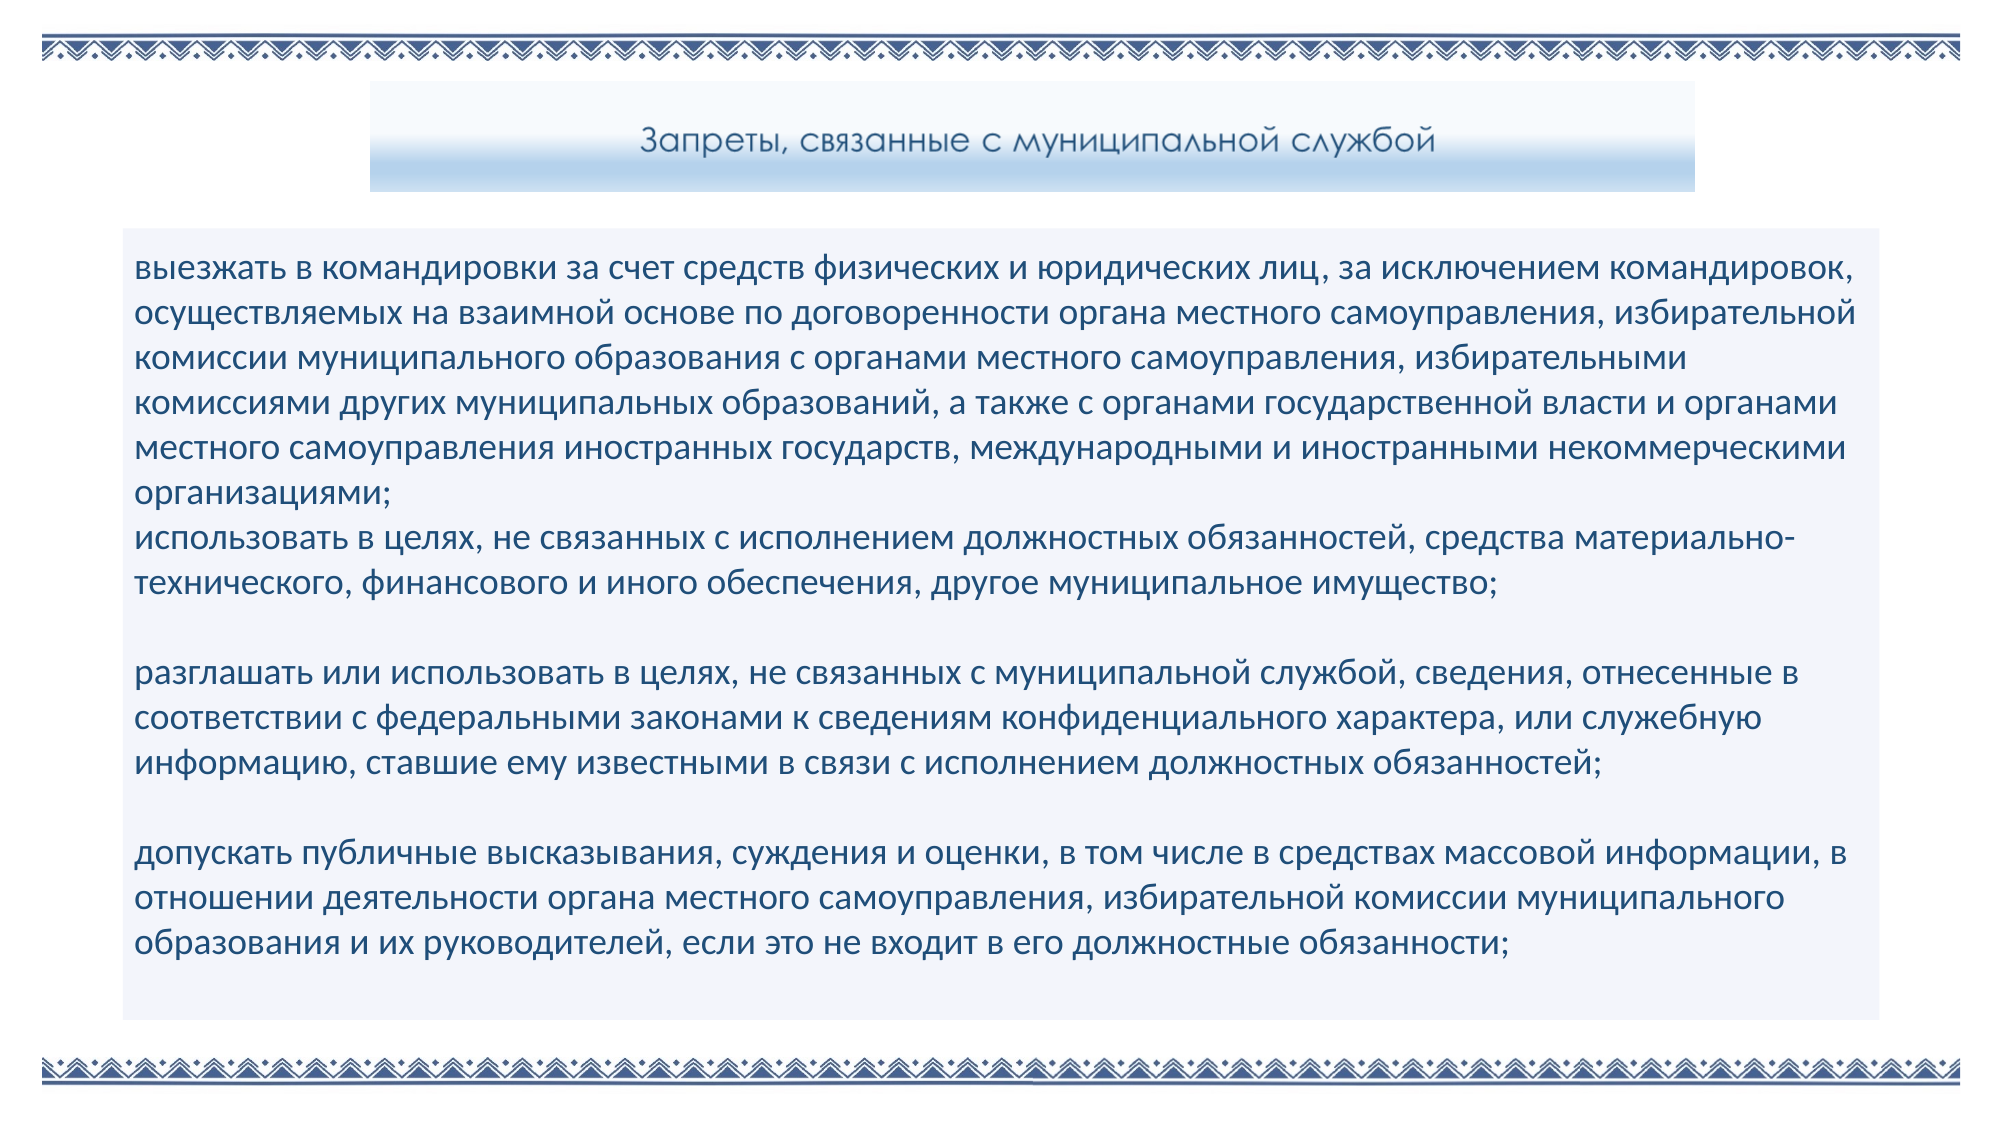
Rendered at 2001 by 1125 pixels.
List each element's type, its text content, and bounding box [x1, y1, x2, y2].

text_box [42, 24, 1961, 62]
picture [370, 81, 1695, 192]
text_box выезжать в командировки за счет средств физических и юридических лиц, за исключением командировок, осуществляемых на взаимной основе по договоренности органа местного самоуправления, избирательной комиссии муниципального образования с органами местного самоуправления, избирательными комиссиями других муниципальных образований, а также с органами государственной власти и органами местного самоуправления иностранных государств, международными и иностранными некоммерческими организациями; использовать в целях, не связанных с исполнением должностных обязанностей, средства материально-технического, финансового и иного обеспечения, другое муниципальное имущество; разглашать или использовать в целях, не связанных с муниципальной службой, сведения, отнесенные в соответствии с федеральными законами к сведениям конфиденциального характера, или служебную информацию, ставшие ему известными в связи с исполнением должностных обязанностей; допускать публичные высказывания, суждения и оценки, в том числе в средствах массовой информации, в отношении деятельности органа местного самоуправления, избирательной комиссии муниципального образования и их руководителей, если это не входит в его должностные обязанности; [122, 227, 1880, 1021]
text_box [42, 1056, 1961, 1094]
